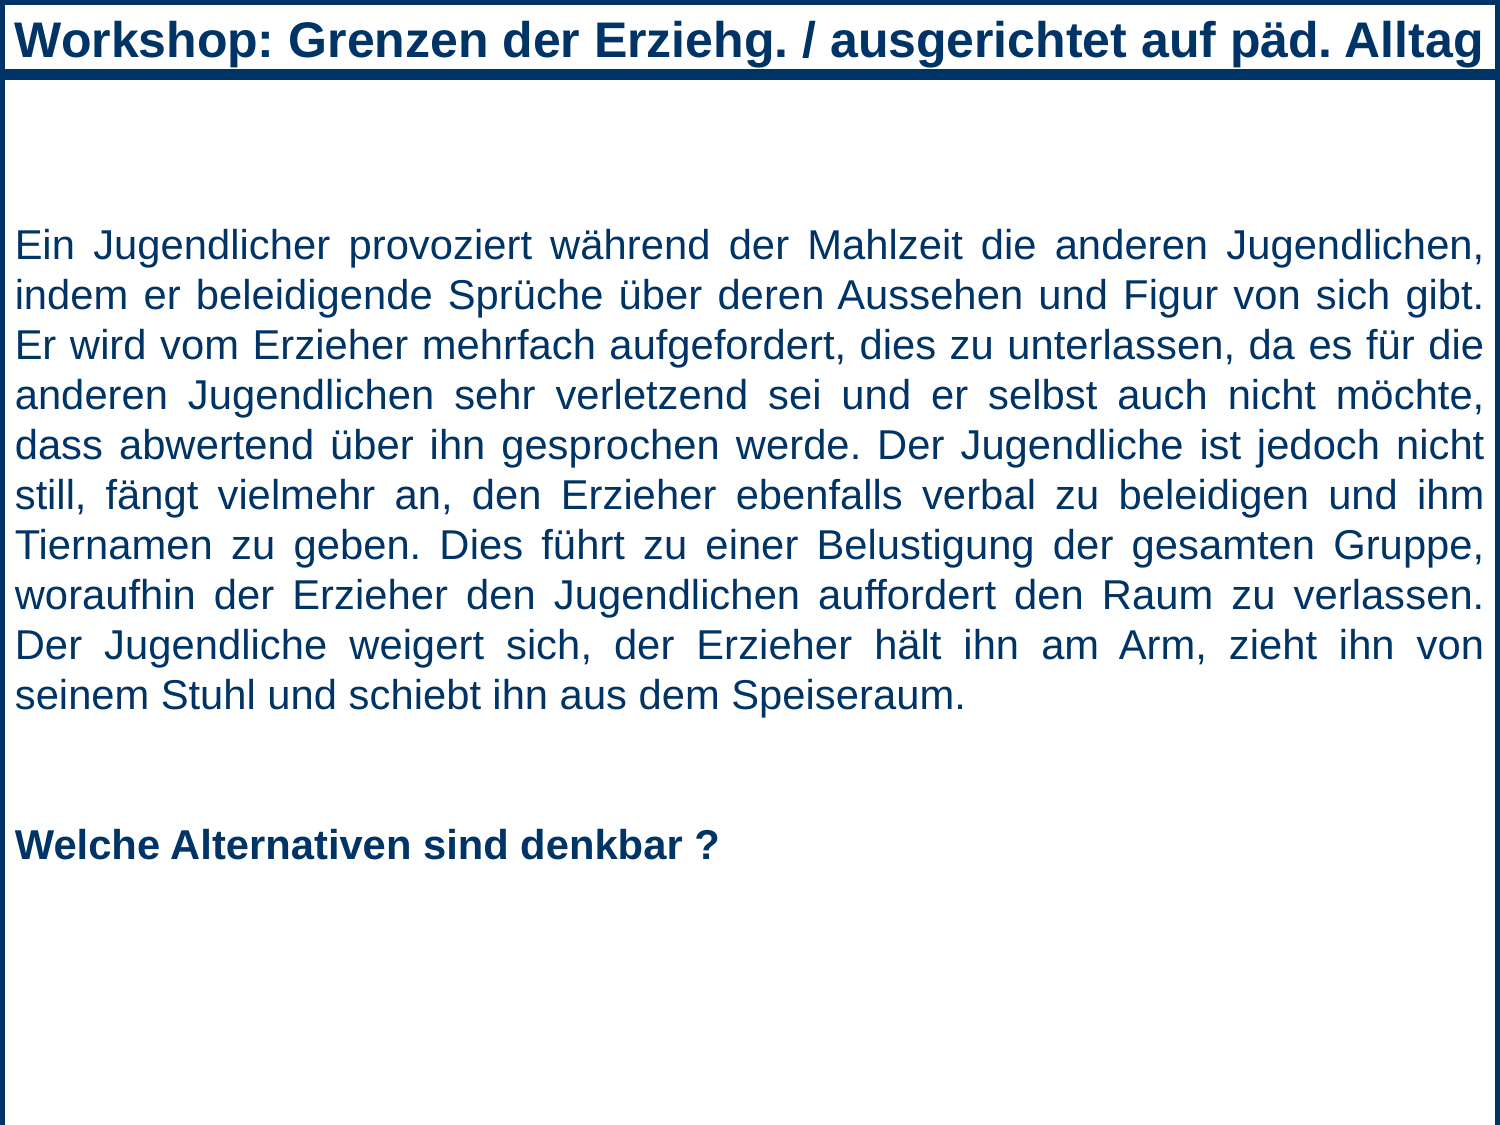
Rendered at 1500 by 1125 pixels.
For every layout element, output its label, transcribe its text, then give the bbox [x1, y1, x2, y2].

text_box Workshop: Grenzen der Erziehg. / ausgerichtet auf päd. Alltag [0, 0, 1500, 75]
text_box Ein Jugendlicher provoziert während der Mahlzeit die anderen Jugendlichen, indem er beleidigende Sprüche über deren Aussehen und Figur von sich gibt. Er wird vom Erzieher mehrfach aufgefordert, dies zu unterlassen, da es für die anderen Jugendlichen sehr verletzend sei und er selbst auch nicht möchte, dass abwertend über ihn gesprochen werde. Der Jugendliche ist jedoch nicht still, fängt vielmehr an, den Erzieher ebenfalls verbal zu beleidigen und ihm Tiernamen zu geben. Dies führt zu einer Belustigung der gesamten Gruppe, woraufhin der Erzieher den Jugendlichen auffordert den Raum zu verlassen. Der Jugendliche weigert sich, der Erzieher hält ihn am Arm, zieht ihn von seinem Stuhl und schiebt ihn aus dem Speiseraum. Welche Alternativen sind denkbar ? [0, 573, 1500, 1125]
text_box Ein Jugendlicher provoziert während der Mahlzeit die anderen Jugendlichen, indem er beleidigende Sprüche über deren Aussehen und Figur von sich gibt. Er wird vom Erzieher mehrfach aufgefordert, dies zu unterlassen, da es für die anderen Jugendlichen sehr verletzend sei und er selbst auch nicht möchte, dass abwertend über ihn gesprochen werde. Der Jugendliche ist jedoch nicht still, fängt vielmehr an, den Erzieher ebenfalls verbal zu beleidigen und ihm Tiernamen zu geben. Dies führt zu einer Belustigung der gesamten Gruppe, woraufhin der Erzieher den Jugendlichen auffordert den Raum zu verlassen. Der Jugendliche weigert sich, der Erzieher hält ihn am Arm, zieht ihn von seinem Stuhl und schiebt ihn aus dem Speiseraum. Welche Alternativen sind denkbar ? [0, 75, 1500, 378]
text_box [0, 378, 1500, 573]
